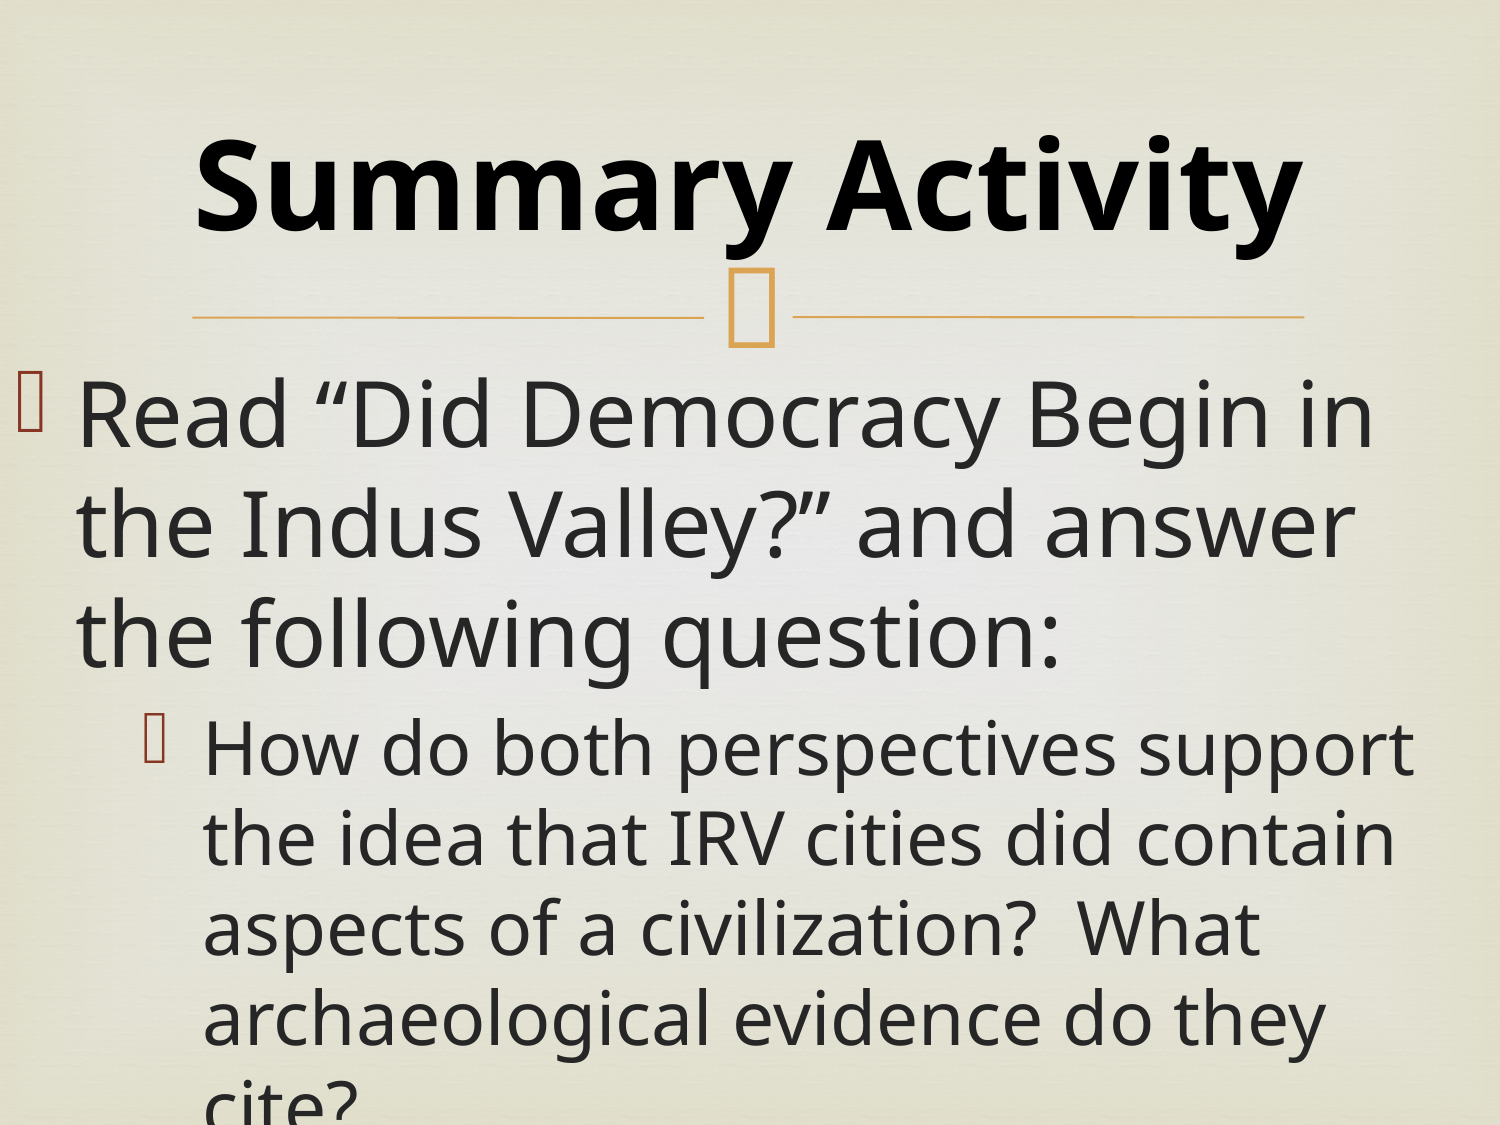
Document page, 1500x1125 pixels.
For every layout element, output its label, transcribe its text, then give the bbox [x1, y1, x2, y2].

title Summary Activity [112, 93, 1386, 267]
list Read “Did Democracy Begin in the Indus Valley?” and answer the following question: How do both perspectives support the idea that IRV cities did contain aspects of a civilization? What archaeological evidence do they cite? [0, 348, 1500, 1125]
